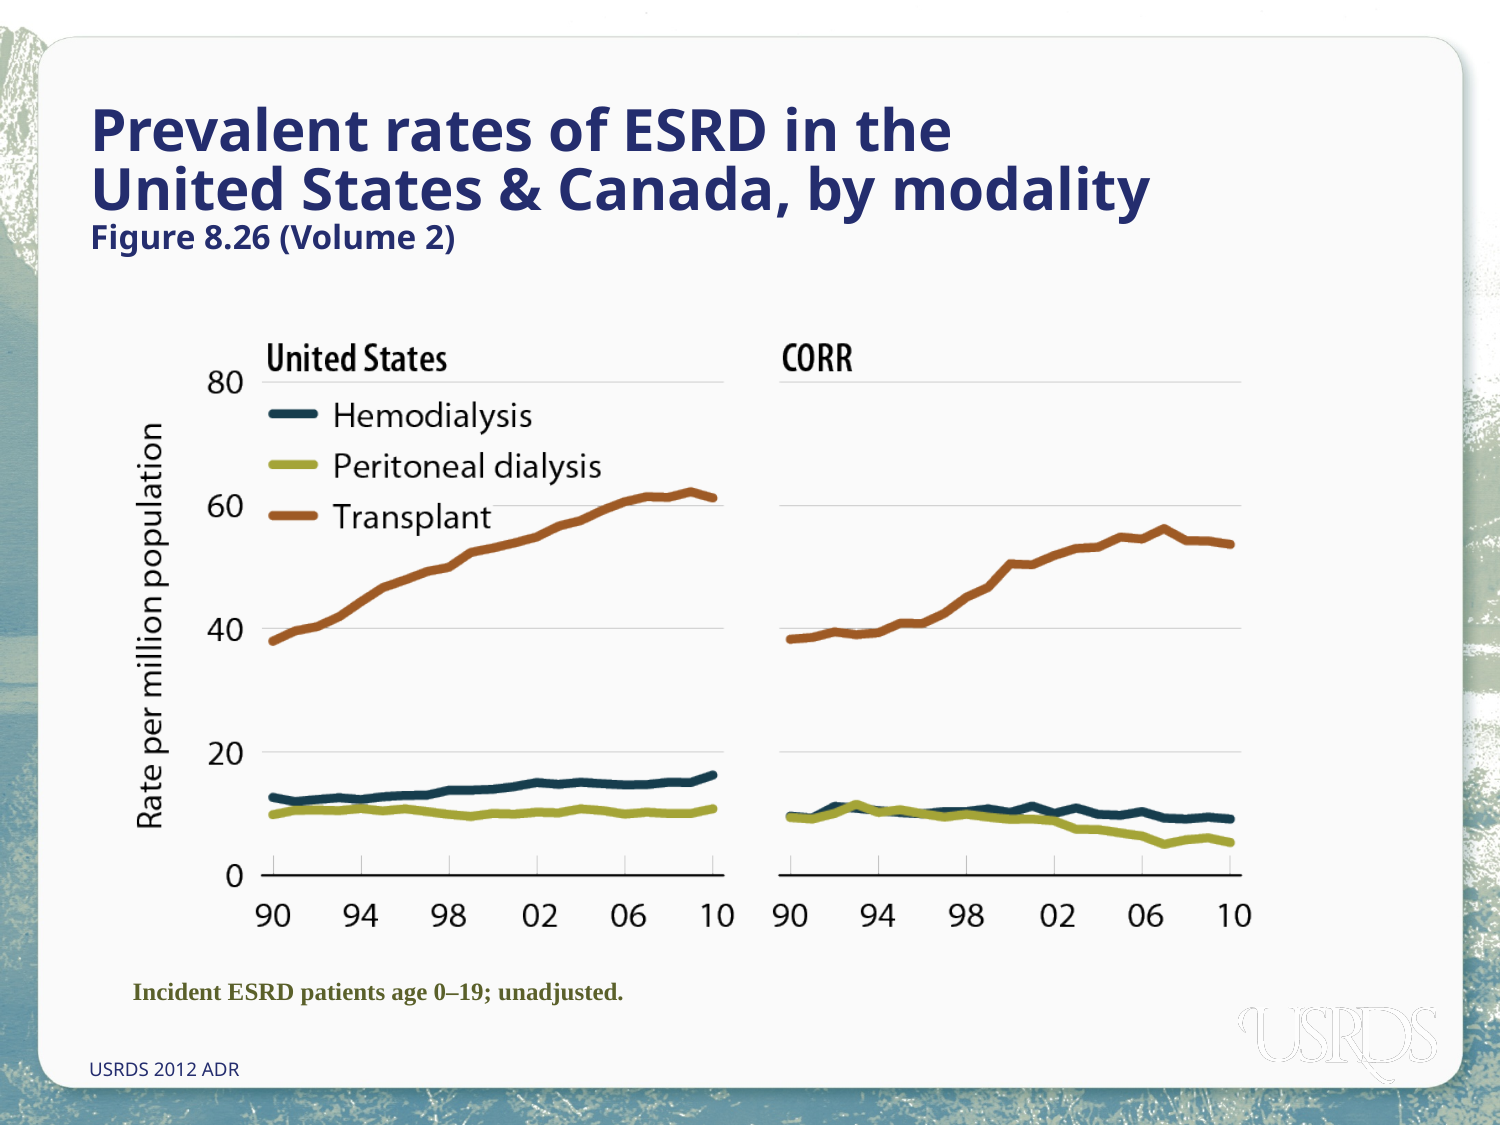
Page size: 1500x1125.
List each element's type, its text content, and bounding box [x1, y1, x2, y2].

picture [0, 0, 1500, 1125]
text_box Incident ESRD patients age 0–19; unadjusted. [132, 975, 1406, 1047]
title Prevalent rates of ESRD in the United States & Canada, by modality Figure 8.26 (Volume 2) [75, 76, 1416, 264]
